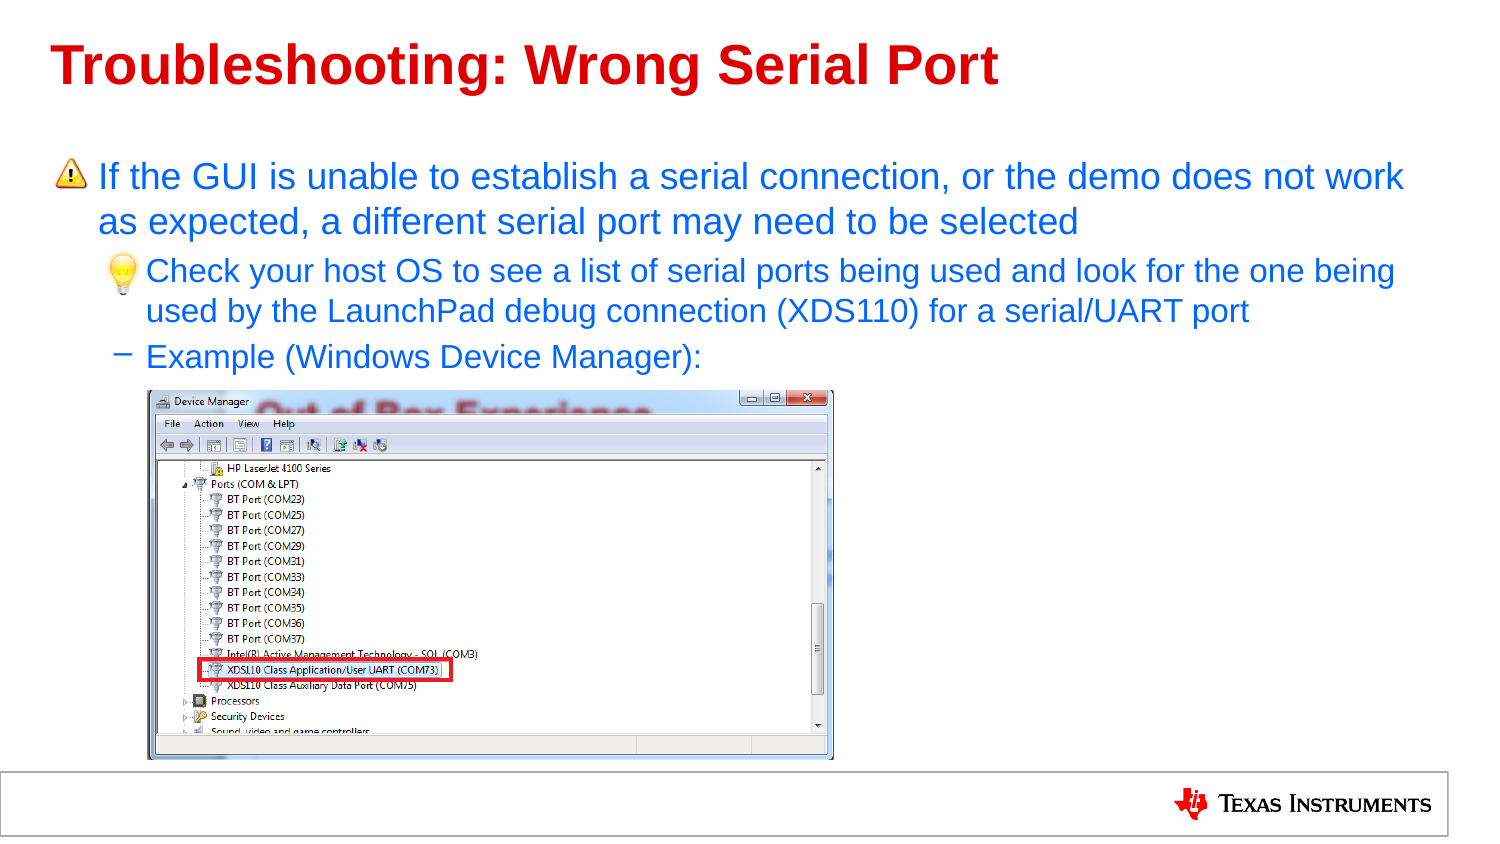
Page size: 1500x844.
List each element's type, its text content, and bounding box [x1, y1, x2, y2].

picture [1174, 788, 1431, 820]
picture [100, 250, 146, 296]
picture [147, 390, 834, 761]
picture [52, 155, 89, 192]
title Troubleshooting: Wrong Serial Port [37, 17, 1426, 119]
list If the GUI is unable to establish a serial connection, or the demo does not work as expected, a different serial port may need to be selected Check your host OS to see a list of serial ports being used and look for the one being used by the LaunchPad debug connection (XDS110) for a serial/UART port Example (Windows Device Manager): [54, 145, 1426, 709]
